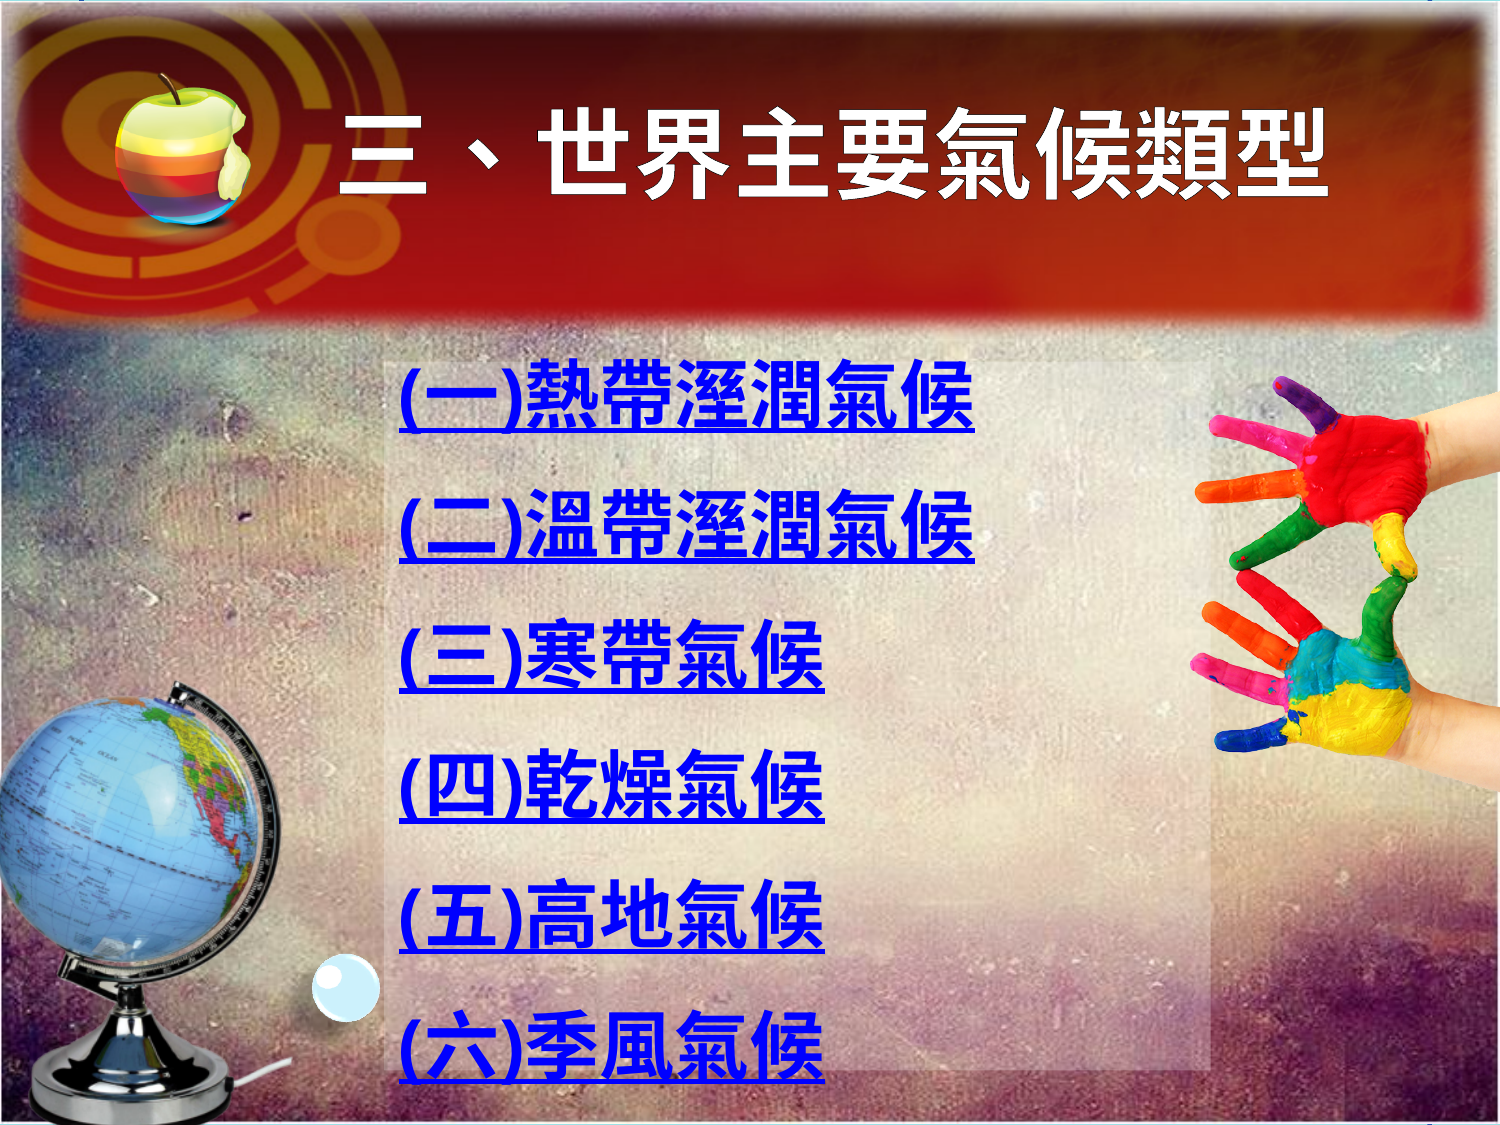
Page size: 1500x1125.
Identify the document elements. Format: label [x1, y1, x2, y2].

picture [0, 0, 1500, 1125]
text_box [88, 66, 1354, 253]
text_box [383, 361, 1500, 1071]
